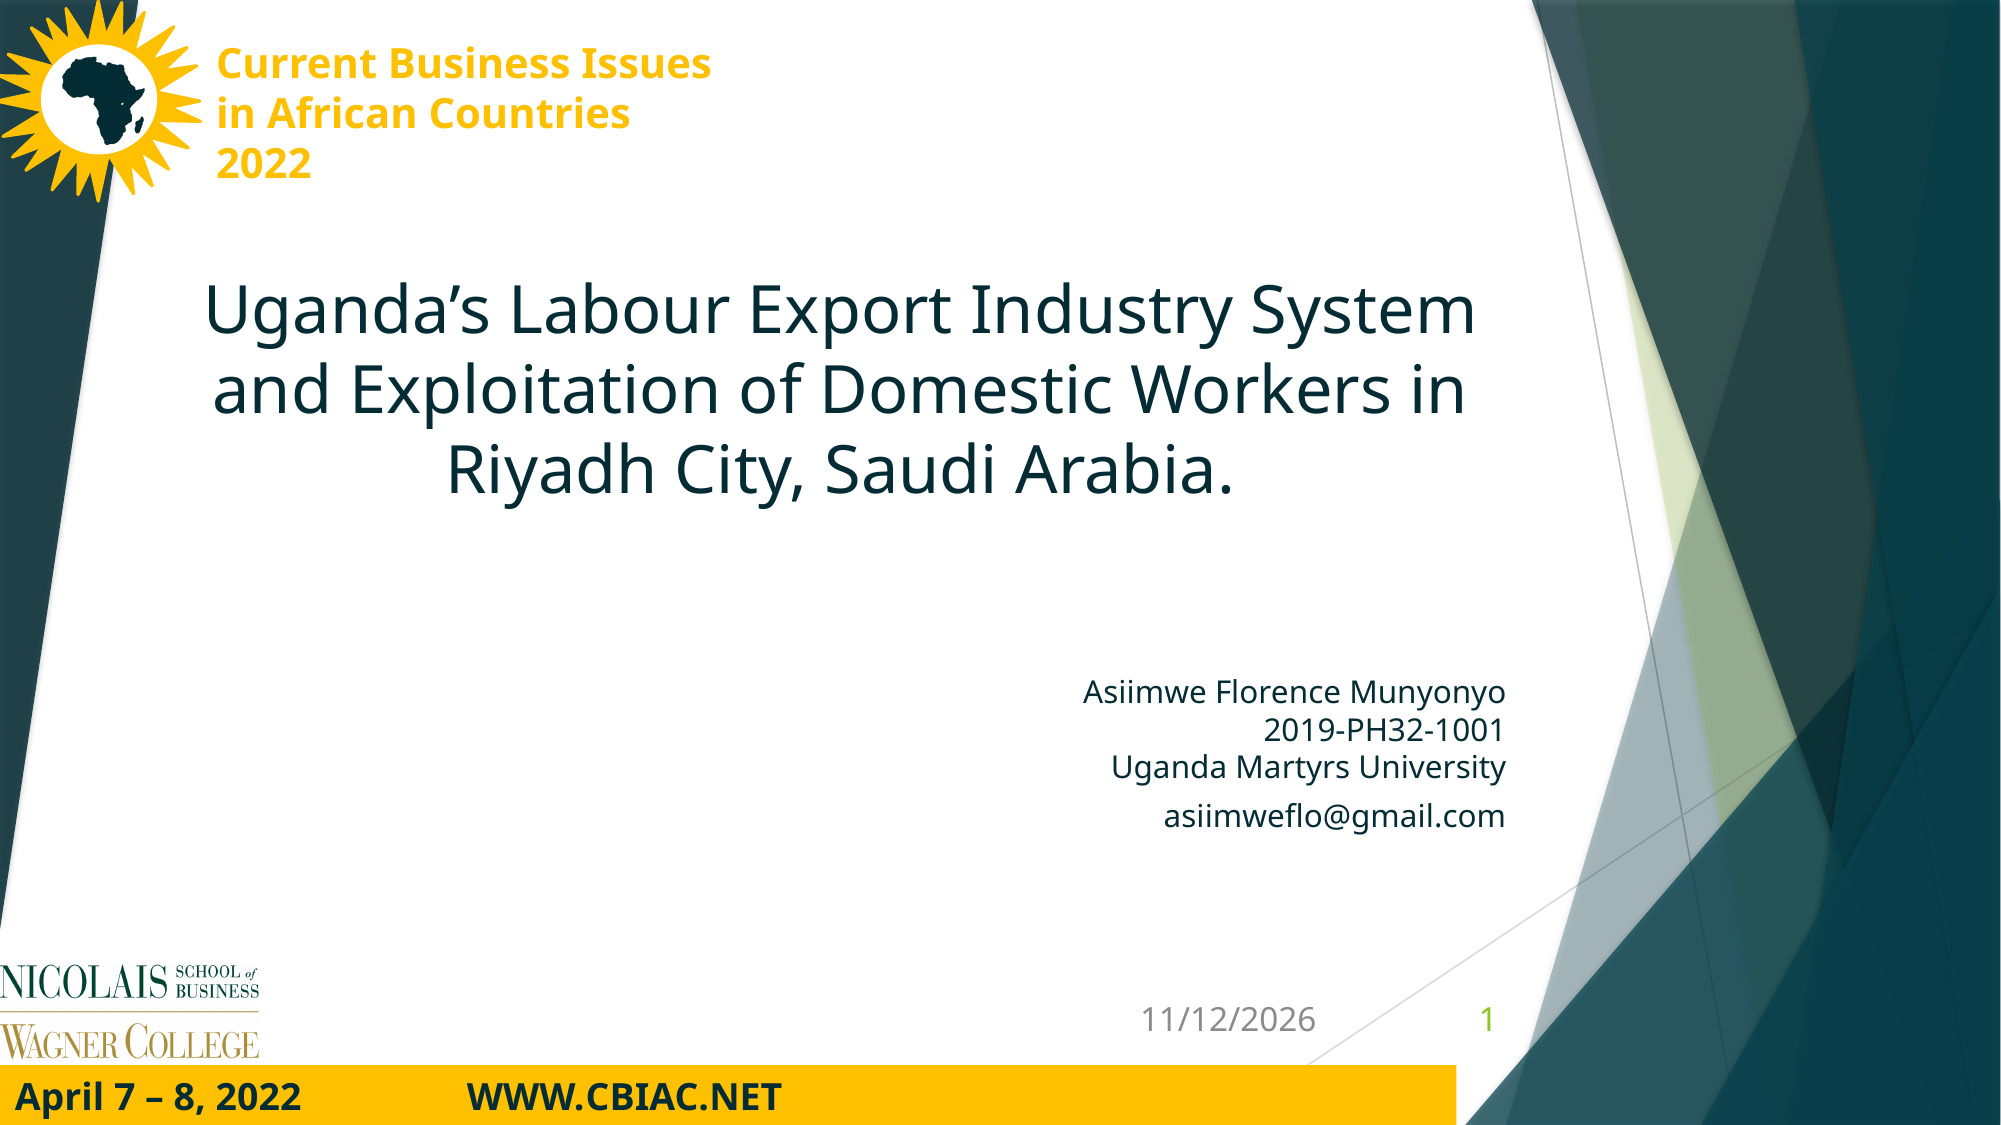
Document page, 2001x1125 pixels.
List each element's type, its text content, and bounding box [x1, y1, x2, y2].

slide_number 1 [1400, 990, 1513, 1051]
text_box April 7 – 8, 2022 WWW.CBIAC.NET [0, 1065, 1457, 1125]
text_box Current Business Issues in African Countries 2022 [207, 29, 1207, 195]
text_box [0, 0, 204, 202]
subtitle Asiimwe Florence Munyonyo 2019-PH32-1001 Uganda Martyrs University asiimweflo@gmail.com [247, 664, 1522, 845]
picture [0, 960, 263, 1063]
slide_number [1118, 991, 1332, 1051]
title Uganda’s Labour Export Industry System and Exploitation of Domestic Workers in Riyadh City, Saudi Arabia. [131, 171, 1551, 594]
